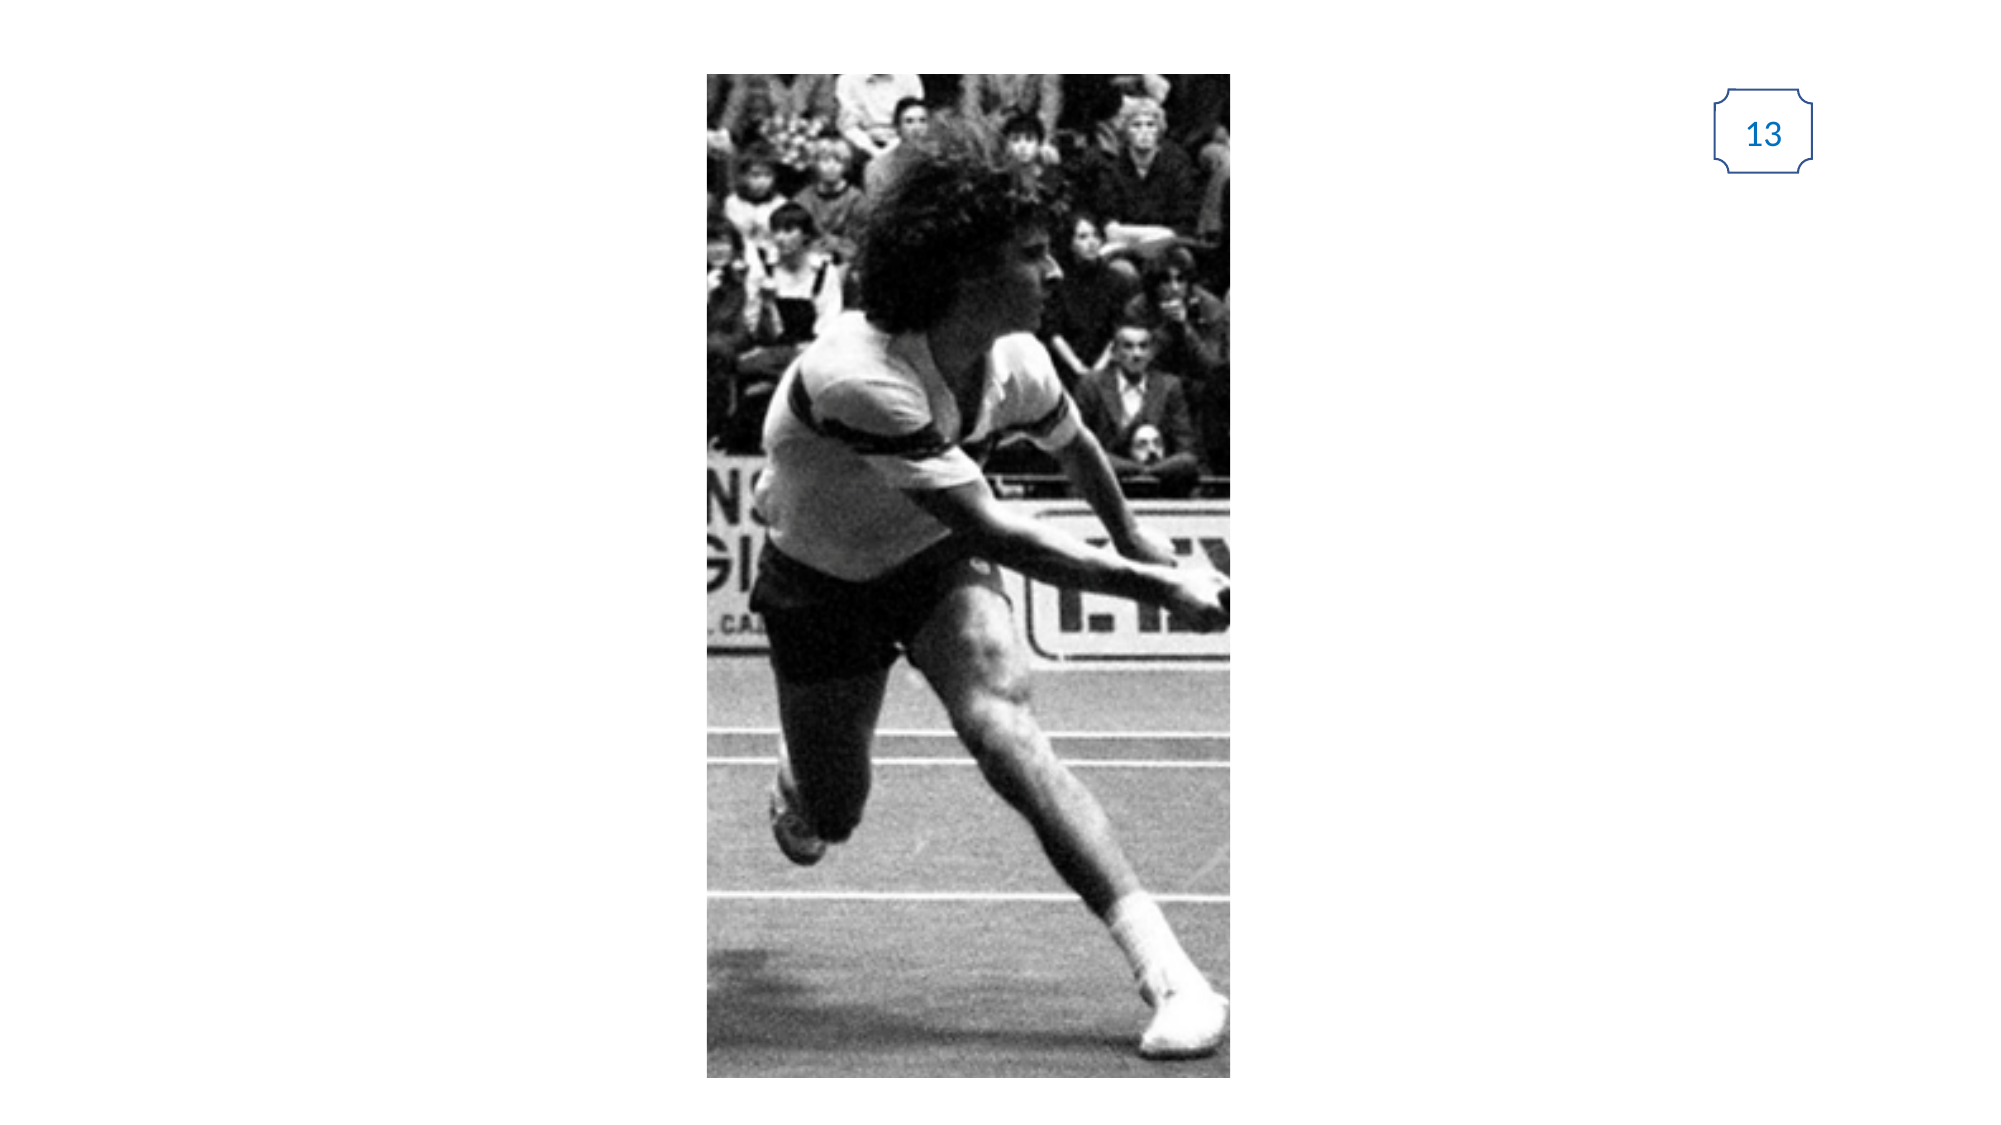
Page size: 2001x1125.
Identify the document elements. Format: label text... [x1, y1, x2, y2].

picture [706, 74, 1231, 1078]
text_box 13 [1713, 88, 1813, 174]
